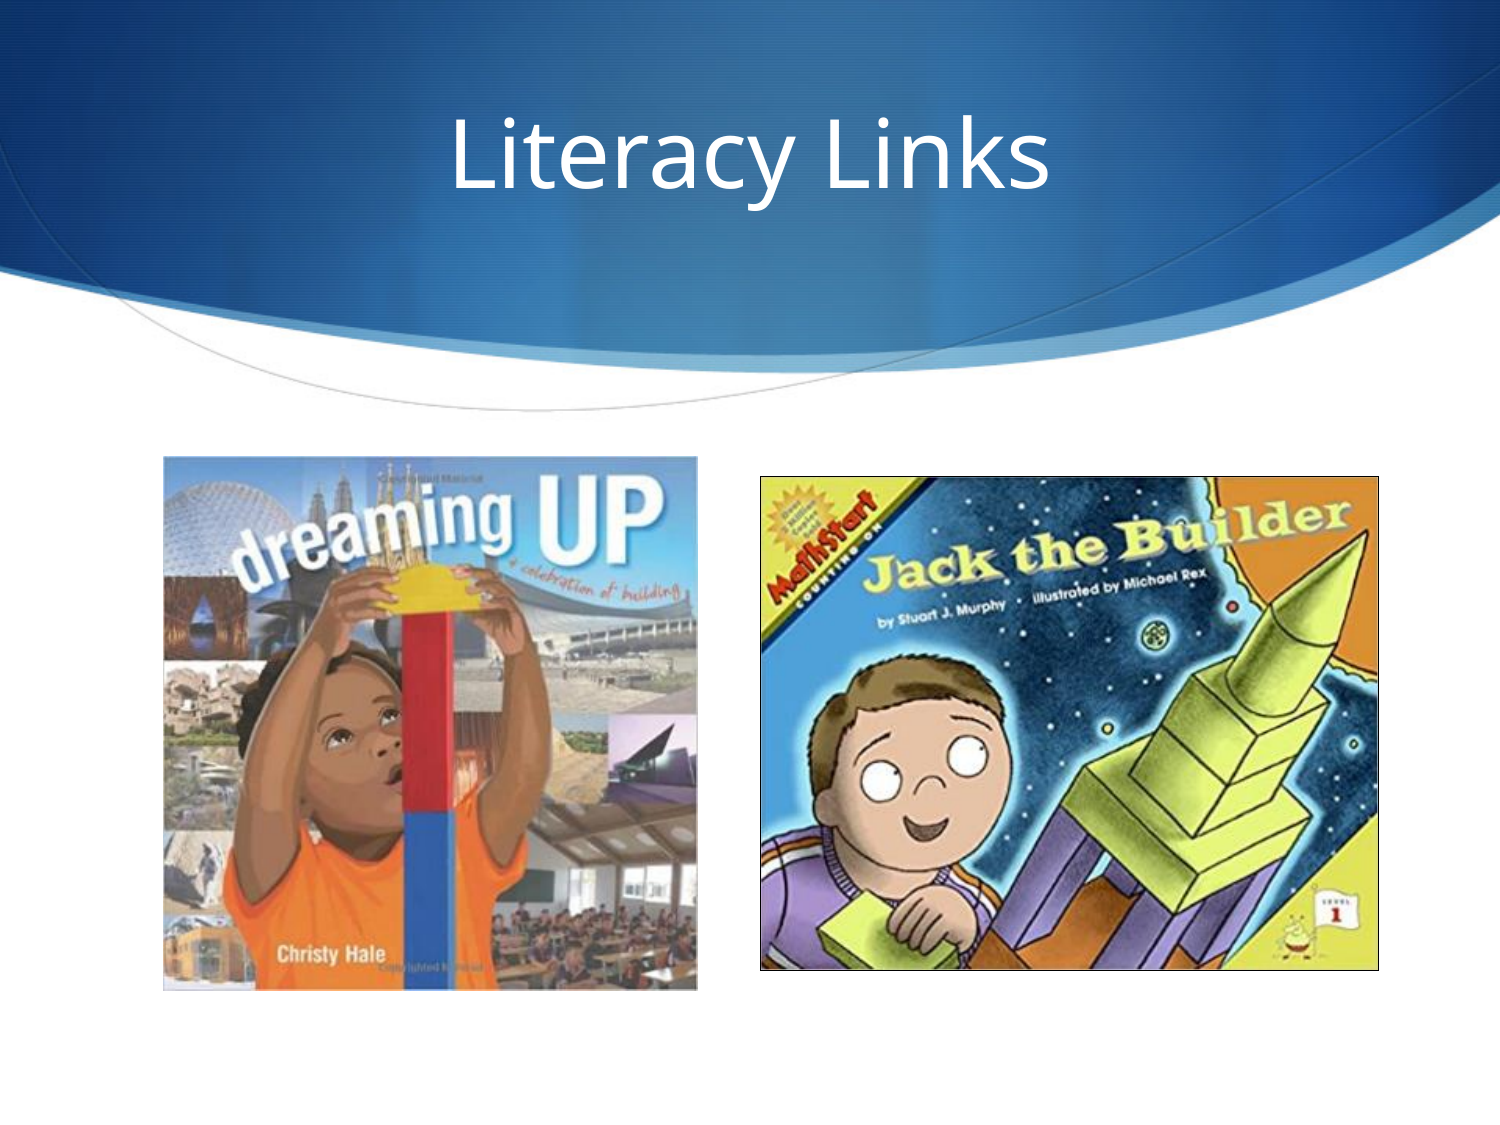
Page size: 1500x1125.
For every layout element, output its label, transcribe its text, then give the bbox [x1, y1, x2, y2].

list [759, 475, 1379, 972]
picture [0, 0, 1500, 1125]
title Literacy Links [75, 56, 1425, 245]
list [163, 456, 698, 991]
